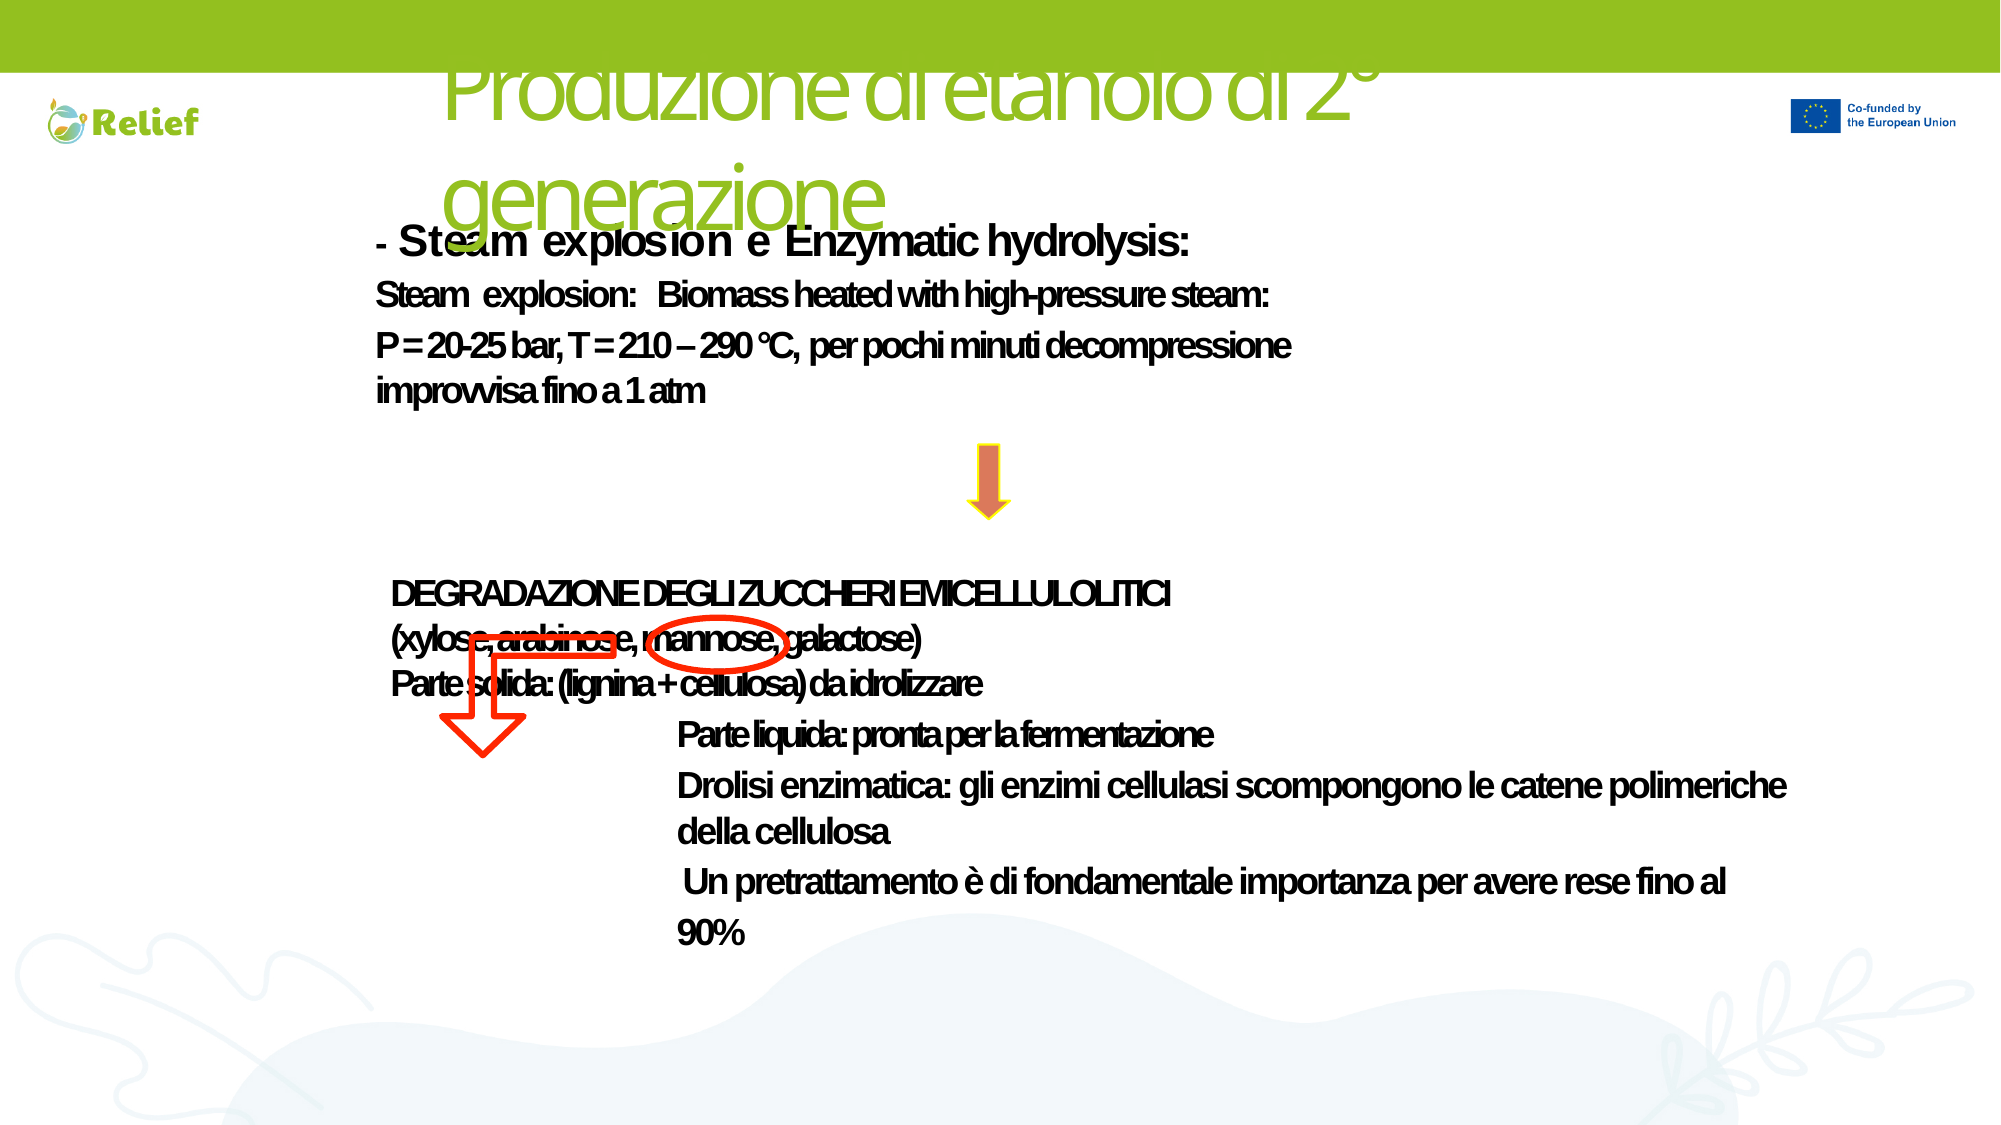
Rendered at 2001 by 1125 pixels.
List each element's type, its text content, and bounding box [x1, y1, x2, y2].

text_box - Steam explosion e Enzymatic hydrolysis: Steam explosion: Biomass heated with high-pressure steam: P = 20-25 bar, T = 210 – 290 °C, per pochi minuti decompressione improvvisa fino a 1 atm [373, 205, 1412, 412]
picture [0, 0, 2001, 1125]
text_box DEGRADAZIONE DEGLI ZUCCHERI EMICELLULOLITICI (xylose, arabinose, mannose, galactose) Parte solida: (lignina + cellulosa) da idrolizzare Parte liquida: pronta per la fermentazione Drolisi enzimatica: gli enzimi cellulasi scompongono le catene polimeriche della cellulosa Un pretrattamento è di fondamentale importanza per avere rese fino al 90% [390, 562, 1791, 954]
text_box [441, 444, 1011, 756]
title Produzione di etanolo di 2° generazione [437, 26, 1721, 249]
